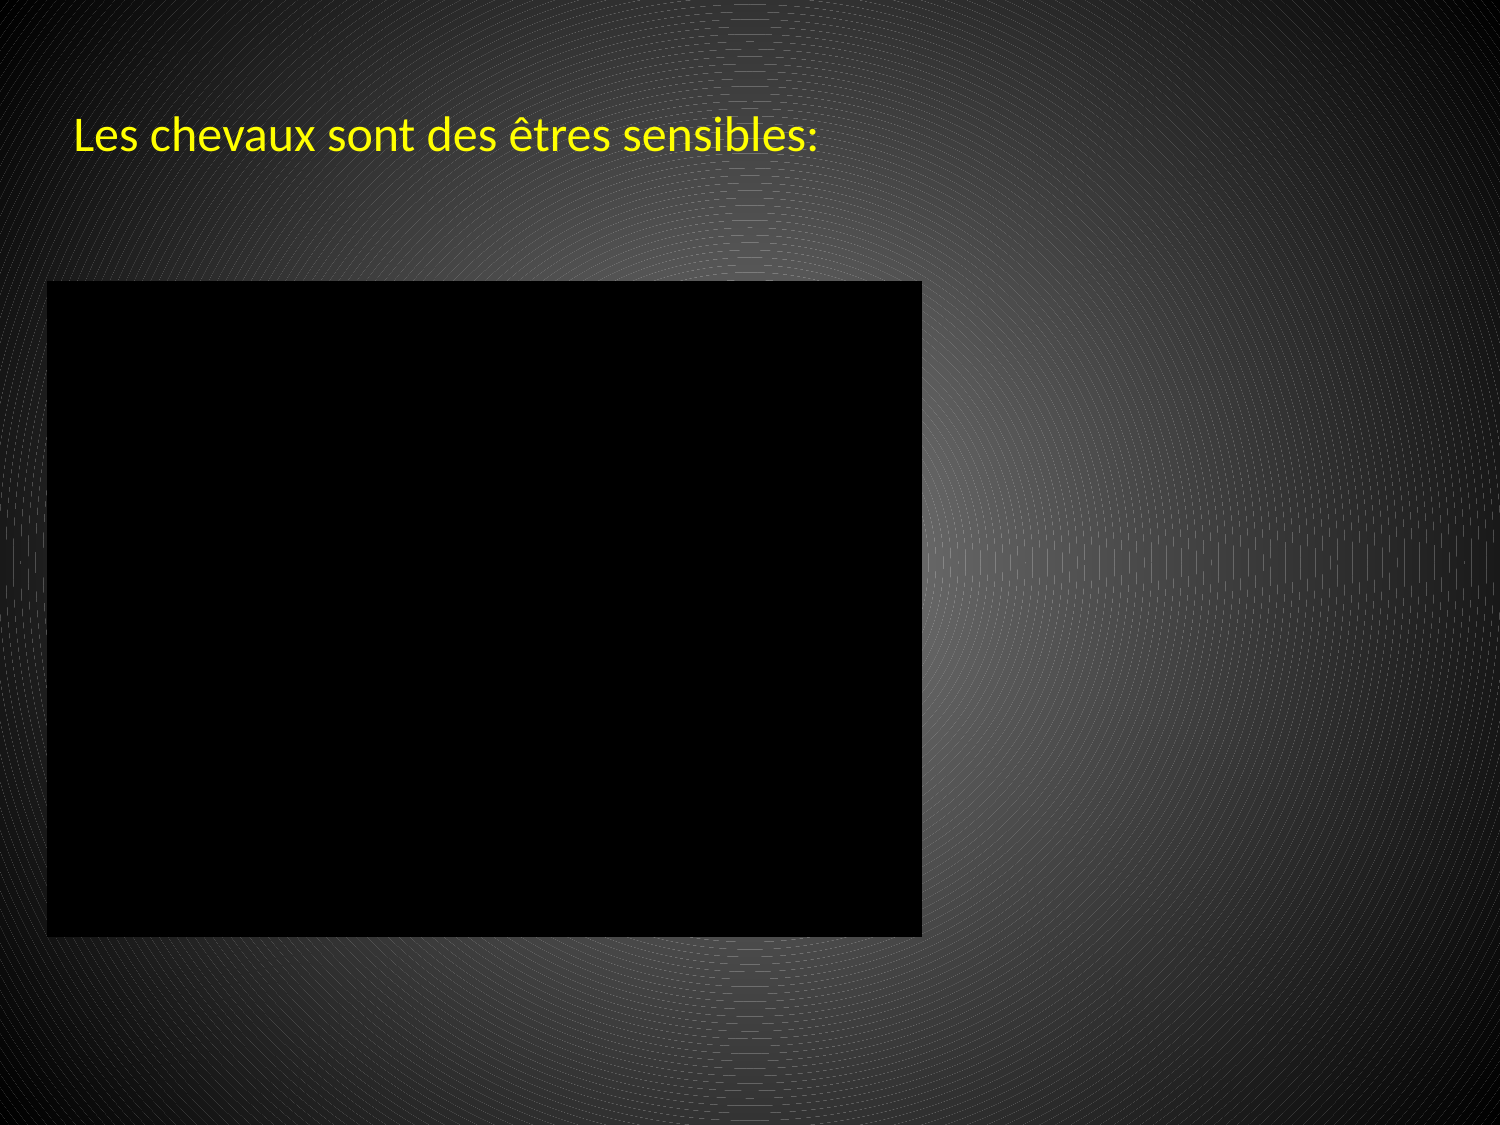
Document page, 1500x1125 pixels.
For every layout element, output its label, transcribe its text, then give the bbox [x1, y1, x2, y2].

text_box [46, 280, 923, 938]
text_box Les chevaux sont des êtres sensibles: [58, 93, 973, 169]
